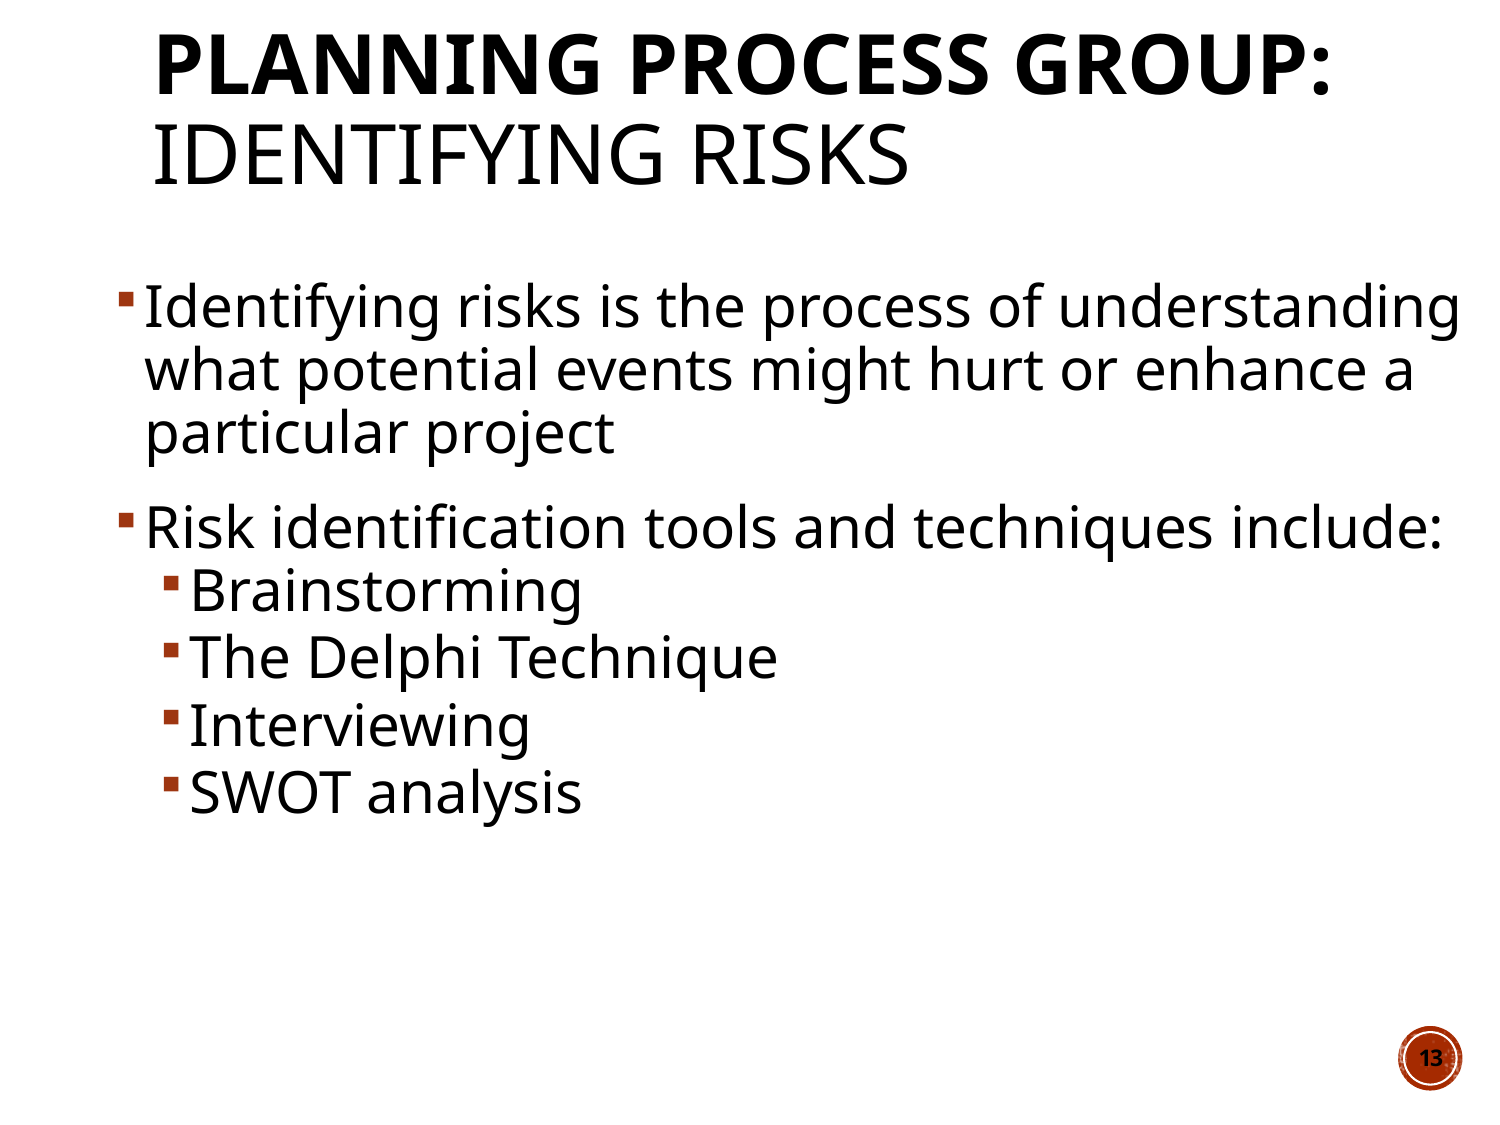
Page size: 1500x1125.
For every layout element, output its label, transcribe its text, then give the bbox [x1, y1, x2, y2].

slide_number 13 [1391, 1028, 1471, 1089]
title Planning Process Group: Identifying Risks [137, 0, 1400, 225]
list Identifying risks is the process of understanding what potential events might hurt or enhance a particular project Risk identification tools and techniques include: Brainstorming The Delphi Technique Interviewing SWOT analysis [99, 270, 1500, 913]
